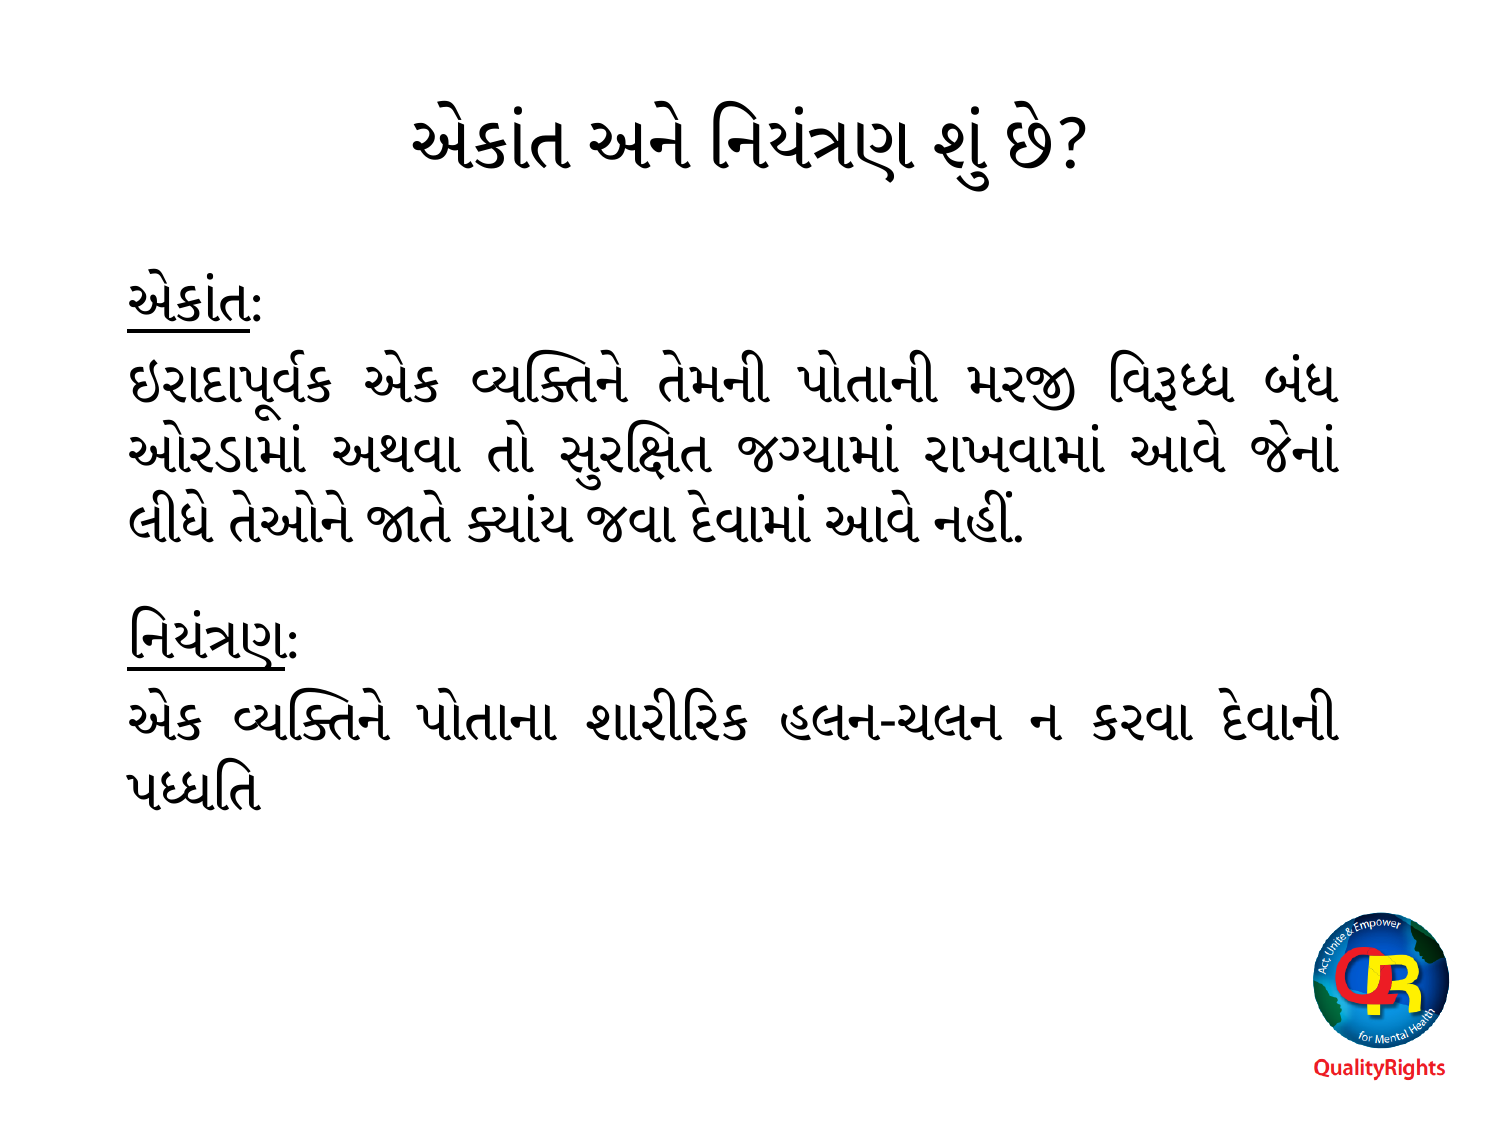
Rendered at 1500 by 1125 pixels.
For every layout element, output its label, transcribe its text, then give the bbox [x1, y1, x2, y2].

list એકાંત: ઇરાદાપૂર્વક એક વ્યક્તિને તેમની પોતાની મરજી વિરૂધ્ધ બંધ ઓરડામાં અથવા તો સુરક્ષિત જગ્યામાં રાખવામાં આવે જેનાં લીધે તેઓને જાતે ક્યાંય જવા દેવામાં આવે નહીં. નિયંત્રણ: એક વ્યક્તિને પોતાના શારીરિક હલન-ચલન ન કરવા દેવાની પધ્ધતિ [112, 255, 1353, 1005]
title એકાંત અને નિયંત્રણ શું છે? [75, 45, 1425, 233]
picture [1293, 893, 1465, 1096]
